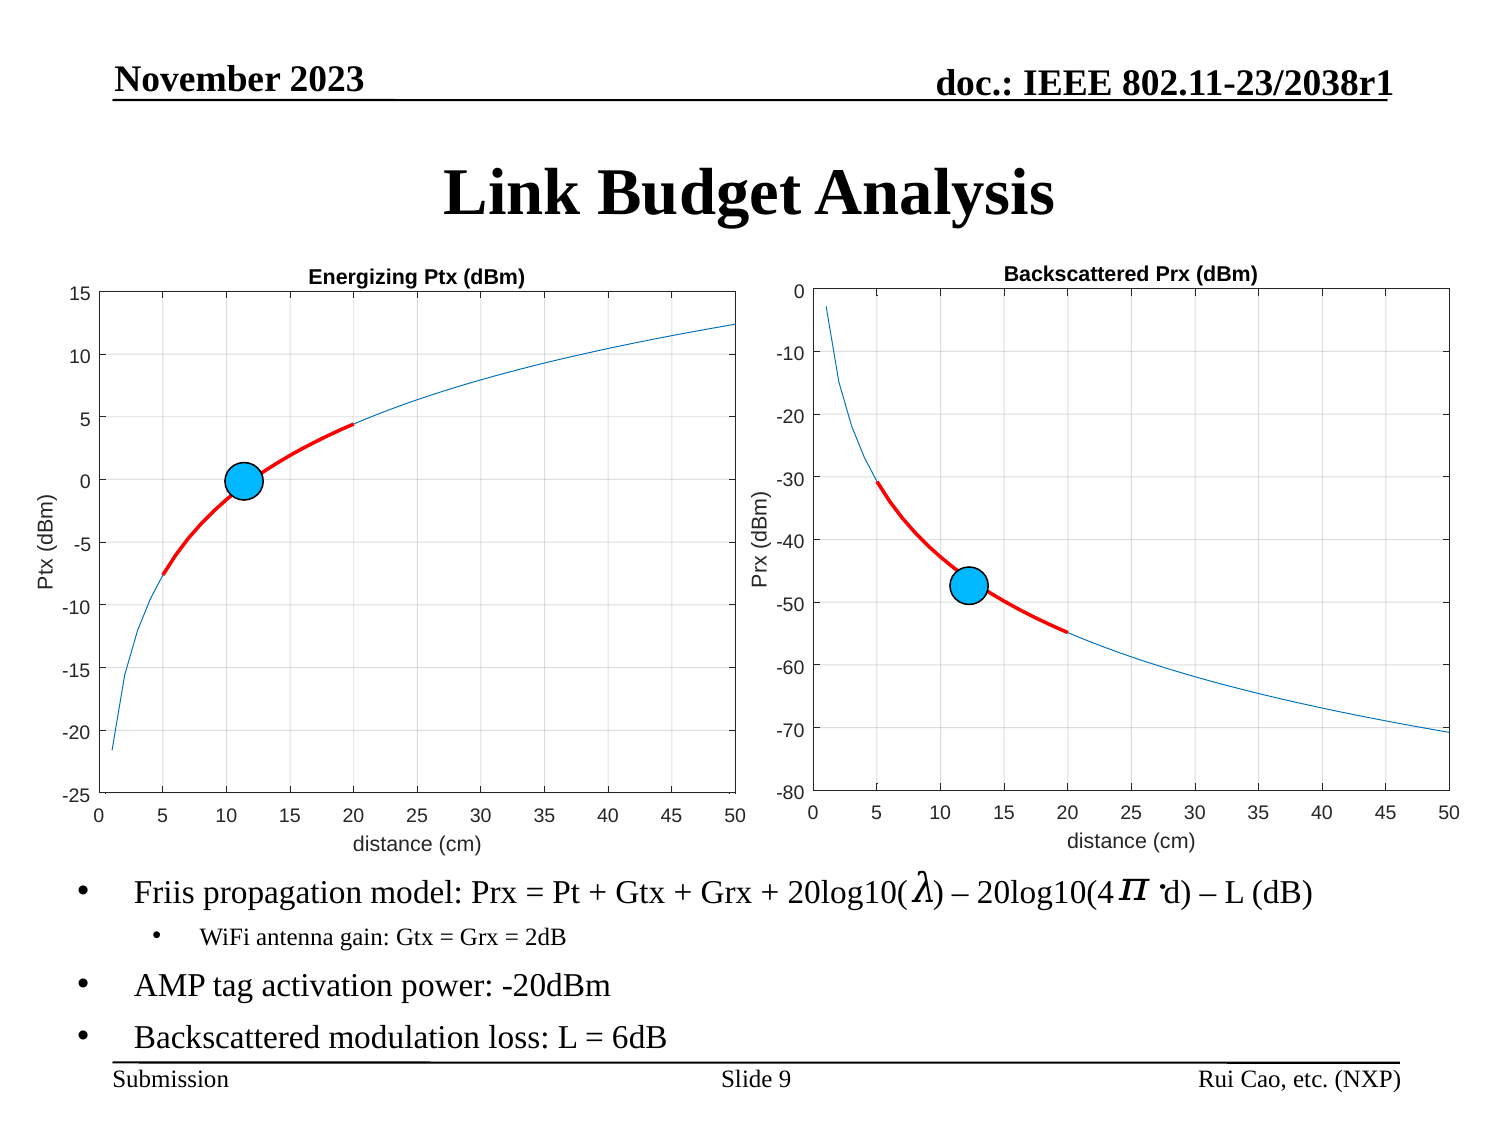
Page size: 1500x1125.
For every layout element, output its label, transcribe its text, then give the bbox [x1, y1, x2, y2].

picture [0, 242, 1500, 861]
footer Rui Cao, etc. (NXP) [878, 1061, 1402, 1093]
slide_number Slide 9 [712, 1061, 800, 1123]
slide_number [114, 54, 423, 100]
title Link Budget Analysis [112, 100, 1388, 244]
list Friis propagation model: Prx = Pt + Gtx + Grx + 20log10( ) – 20log10(4 d) – L (dB) WiFi antenna gain: Gtx = Grx = 2dB AMP tag activation power: -20dBm Backscattered modulation loss: L = 6dB [62, 865, 1438, 1063]
